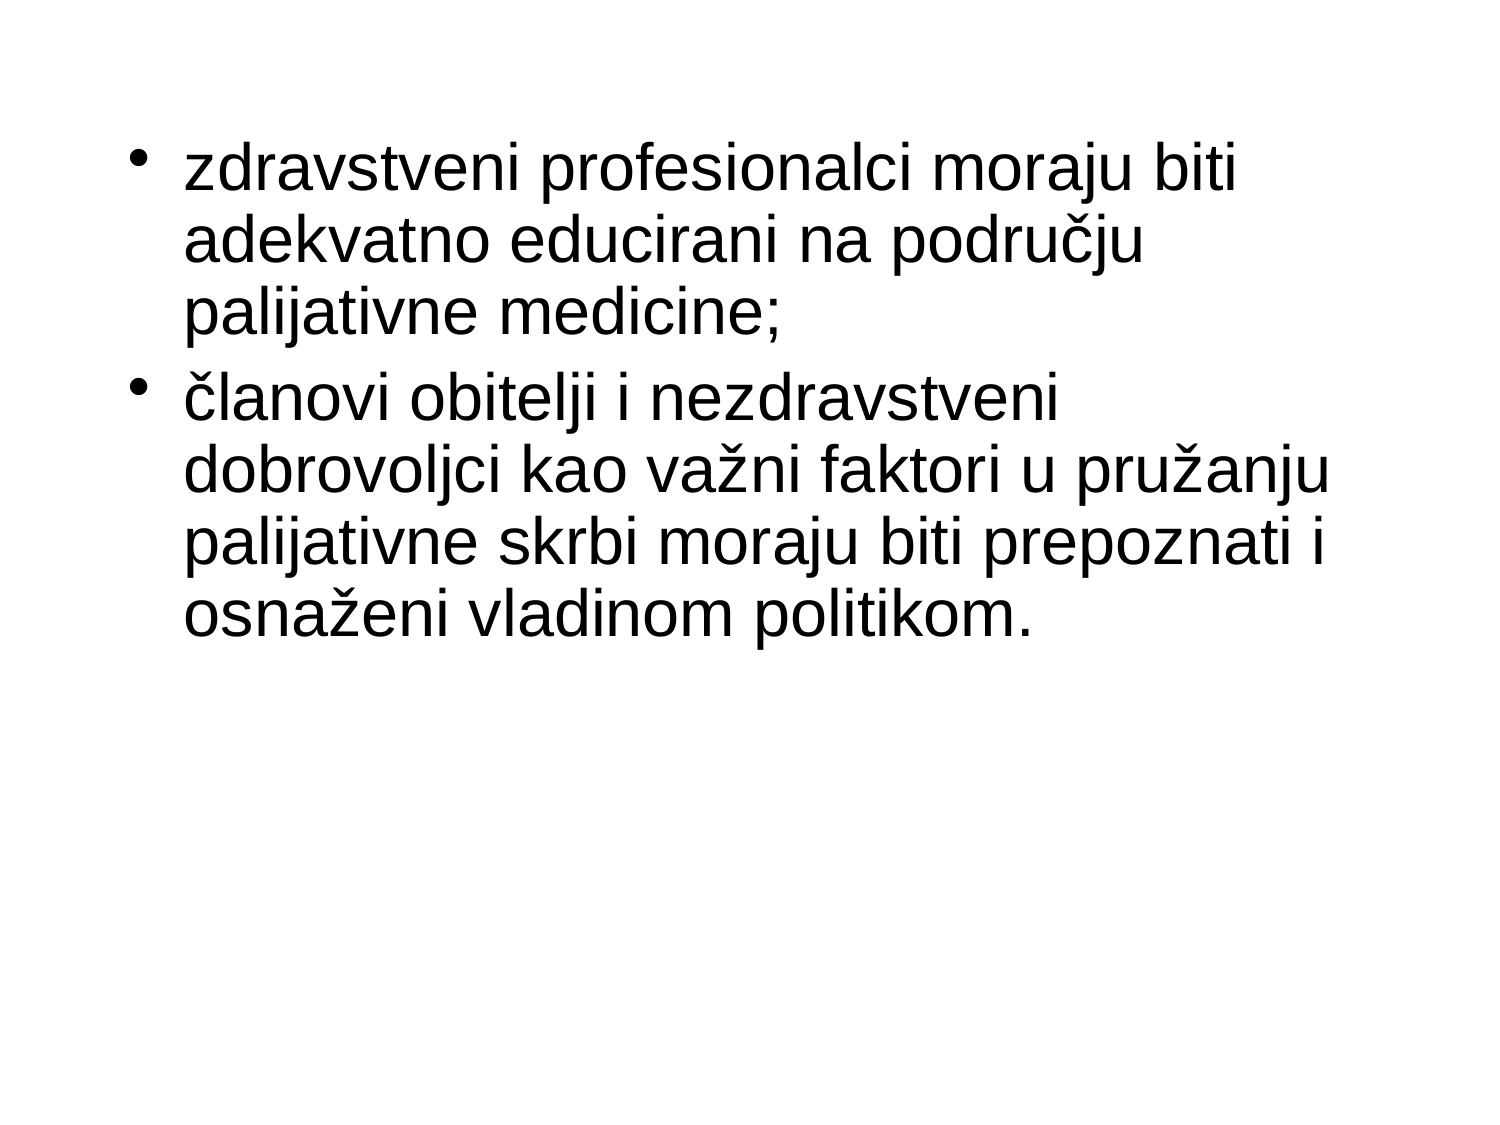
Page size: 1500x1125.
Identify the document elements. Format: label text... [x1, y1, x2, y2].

list zdravstveni profesionalci moraju biti adekvatno educirani na području palijativne medicine; članovi obitelji i nezdravstveni dobrovoljci kao važni faktori u pružanju palijativne skrbi moraju biti prepoznati i osnaženi vladinom politikom. [112, 125, 1388, 669]
